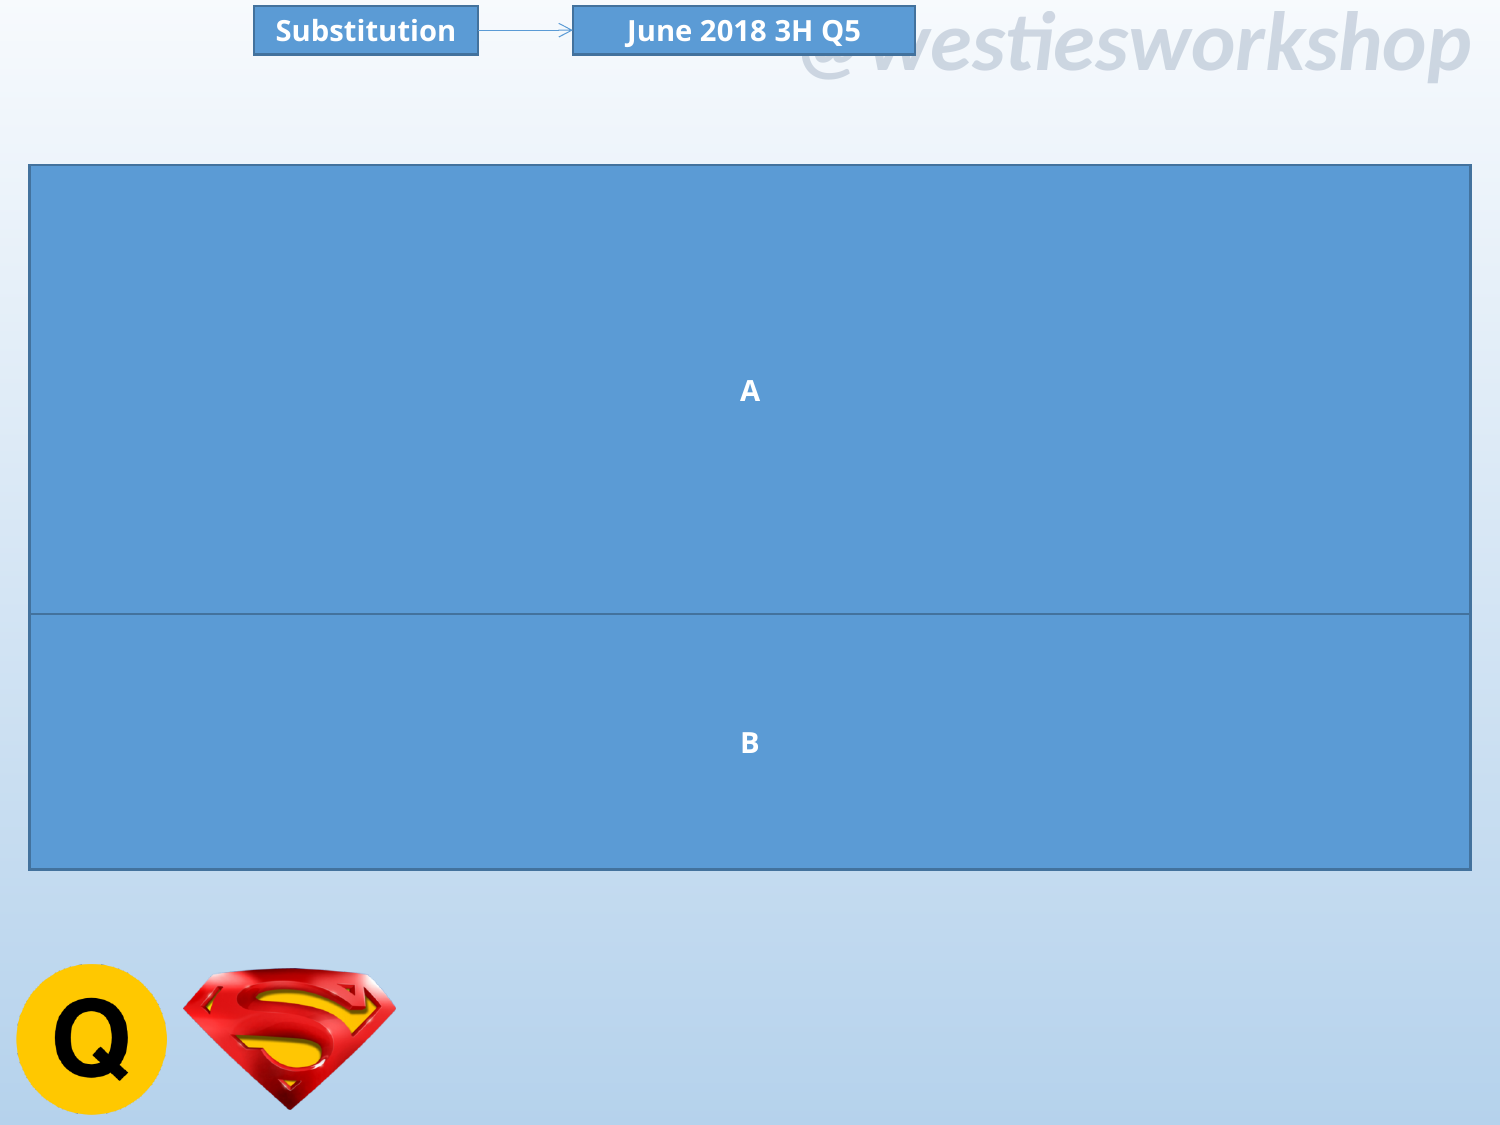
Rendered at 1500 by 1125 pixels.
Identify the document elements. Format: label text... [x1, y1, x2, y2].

picture [29, 165, 1471, 870]
text_box Substitution [253, 5, 479, 56]
text_box June 2018 3H Q5 [572, 5, 916, 56]
picture [0, 940, 396, 1125]
